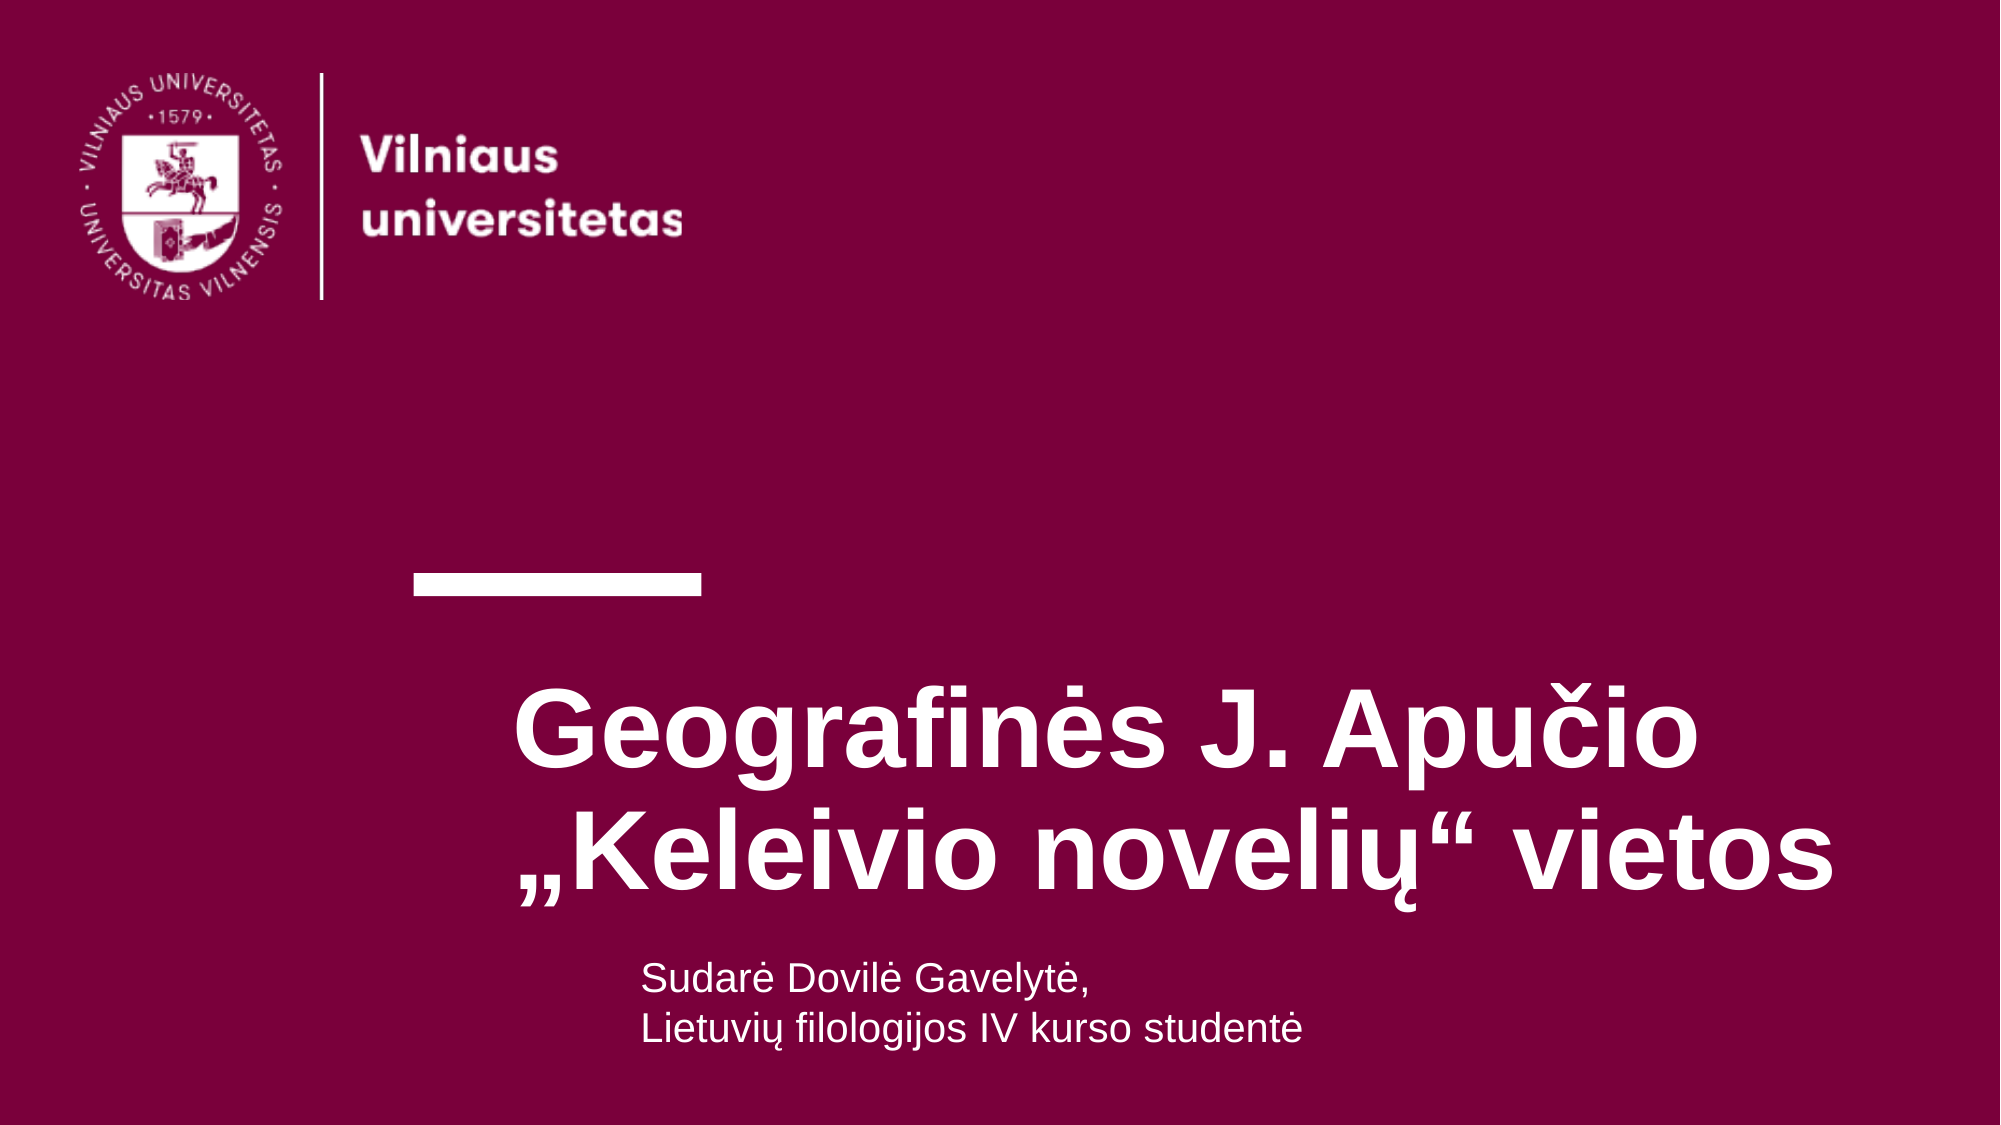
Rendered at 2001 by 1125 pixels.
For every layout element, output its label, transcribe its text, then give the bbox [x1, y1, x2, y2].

title Geografinės J. Apučio „Keleivio novelių“ vietos [497, 663, 1903, 1042]
text_box Sudarė Dovilė Gavelytė, Lietuvių filologijos IV kurso studentė [625, 943, 1808, 1058]
